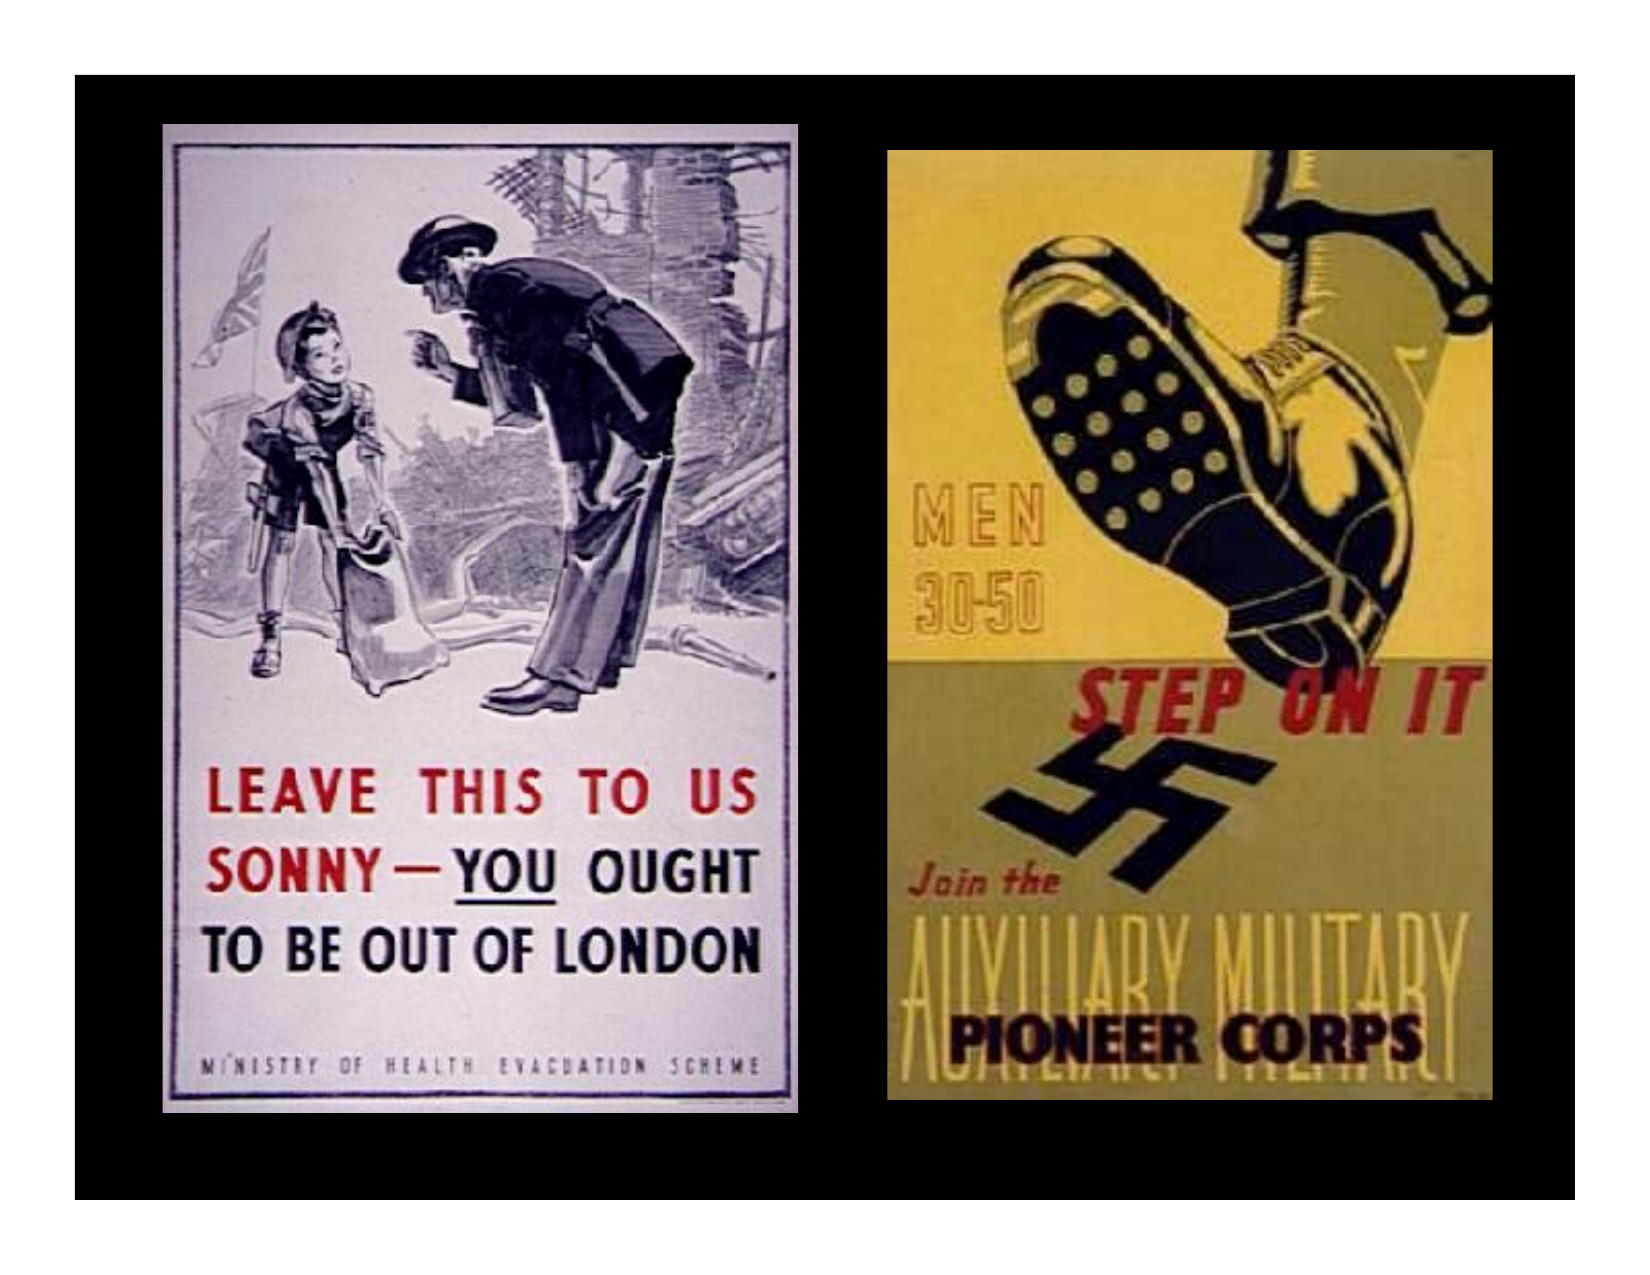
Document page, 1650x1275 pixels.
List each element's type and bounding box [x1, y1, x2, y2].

text_box [887, 150, 1493, 1100]
text_box [162, 124, 799, 1113]
